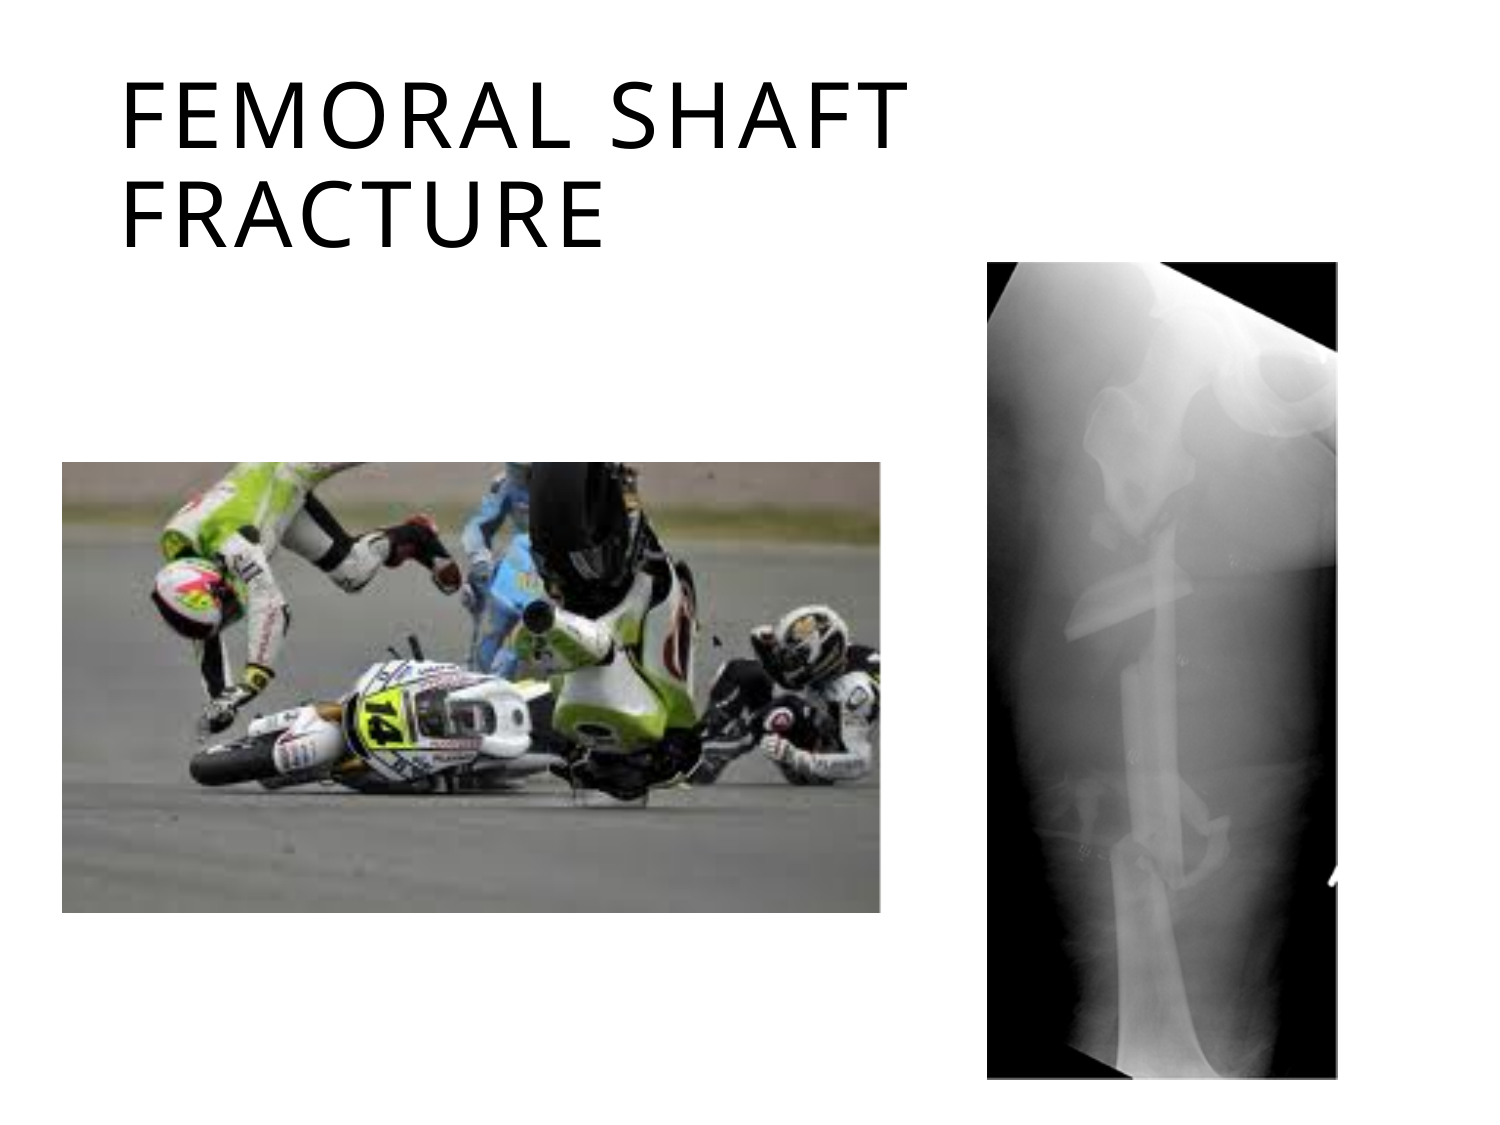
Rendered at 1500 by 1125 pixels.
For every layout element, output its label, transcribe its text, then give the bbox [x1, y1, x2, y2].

title FEMORAL SHAFT FRACTURE [103, 59, 1397, 278]
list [62, 462, 884, 913]
picture [987, 262, 1338, 1080]
